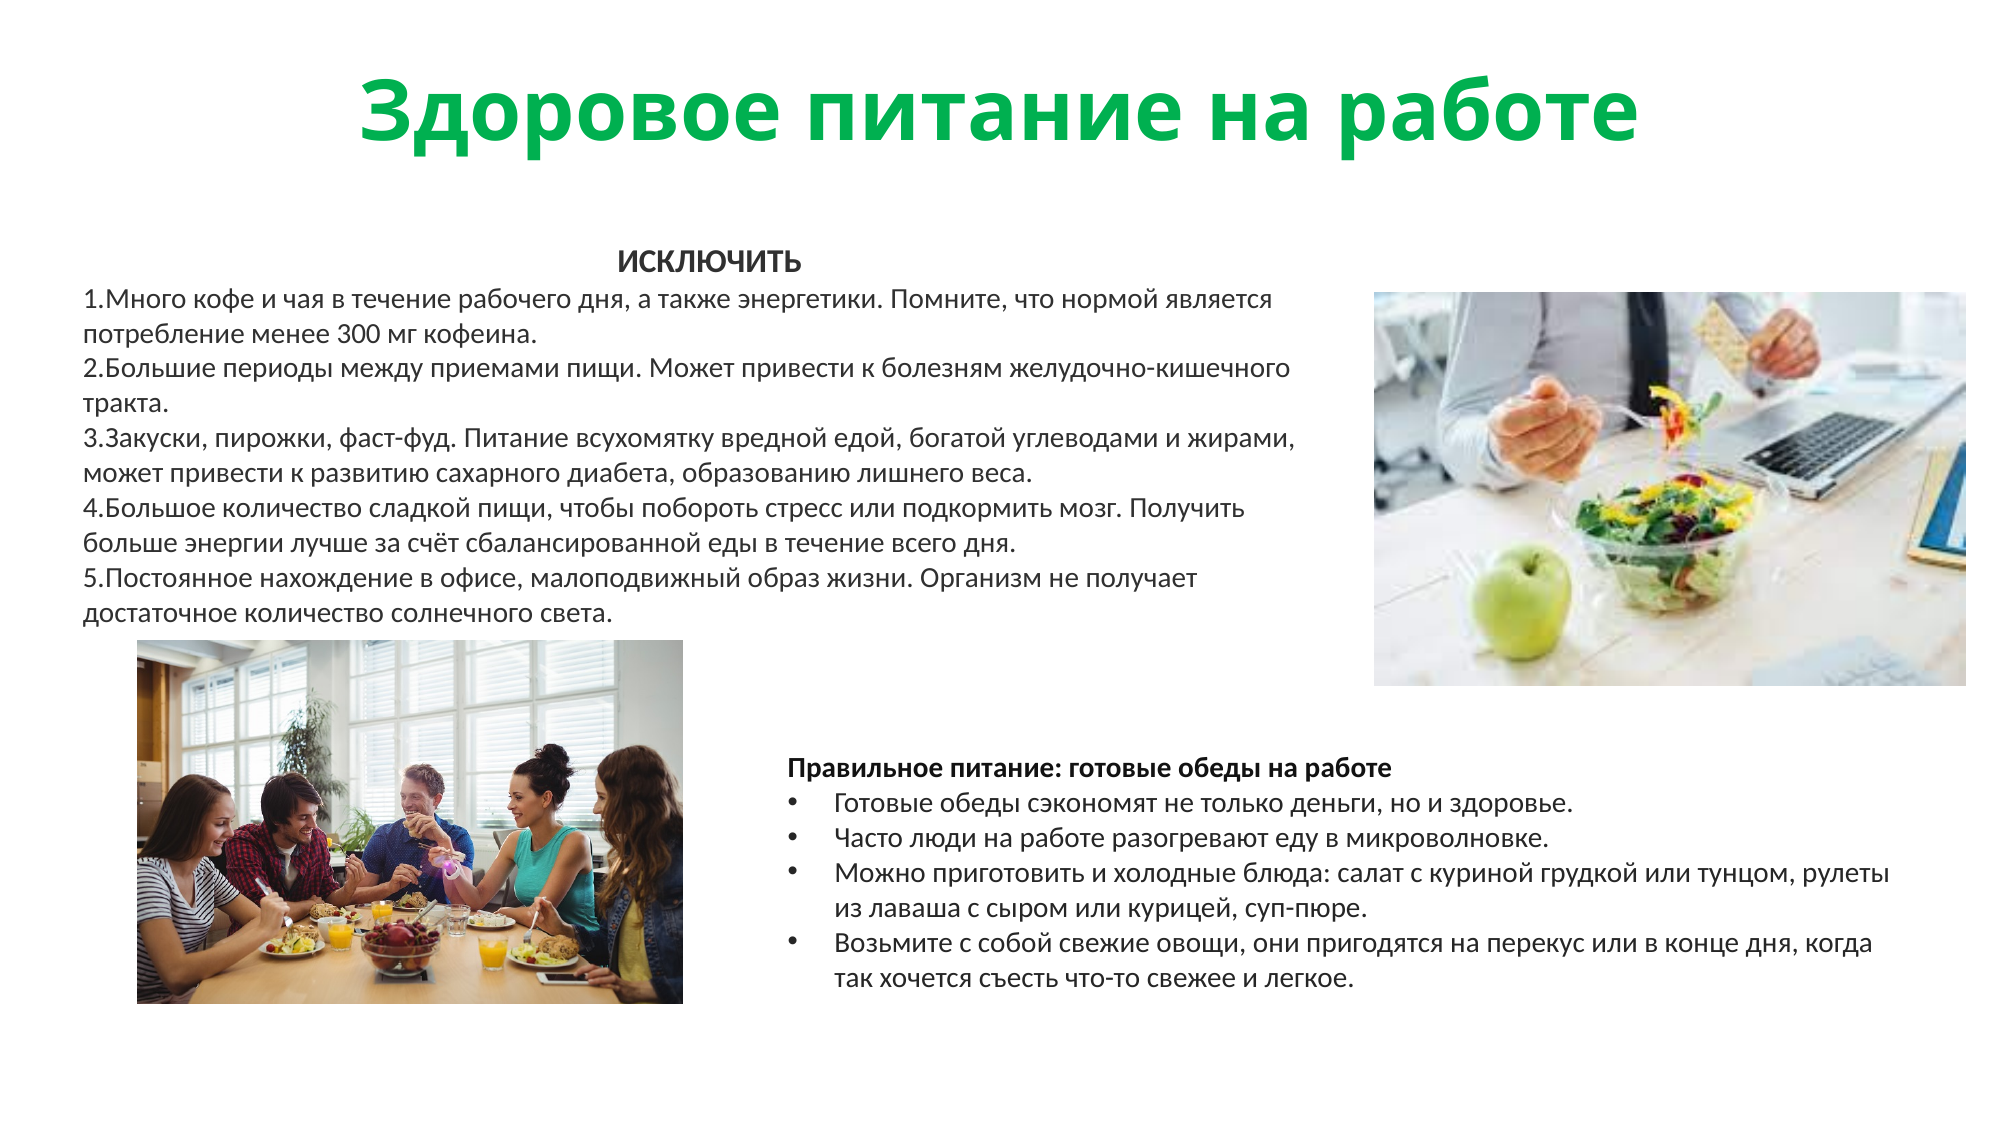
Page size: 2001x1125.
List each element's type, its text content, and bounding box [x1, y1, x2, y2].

title Здоровое питание на работе [137, 59, 1863, 167]
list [1374, 292, 1966, 686]
text_box ИСКЛЮЧИТЬ Много кофе и чая в течение рабочего дня, а также энергетики. Помните, что нормой является потребление менее 300 мг кофеина. Большие периоды между приемами пищи. Может привести к болезням желудочно-кишечного тракта. Закуски, пирожки, фаст-фуд. Питание всухомятку вредной едой, богатой углеводами и жирами, может привести к развитию сахарного диабета, образованию лишнего веса. Большое количество сладкой пищи, чтобы побороть стресс или подкормить мозг. Получить больше энергии лучше за счёт сбалансированной еды в течение всего дня. Постоянное нахождение в офисе, малоподвижный образ жизни. Организм не получает достаточное количество солнечного света. [68, 231, 1352, 706]
text_box Правильное питание: готовые обеды на работе Готовые обеды сэкономят не только деньги, но и здоровье. Часто люди на работе разогревают еду в микроволновке. Можно приготовить и холодные блюда: салат с куриной грудкой или тунцом, рулеты из лаваша с сыром или курицей, суп-пюре. Возьмите с собой свежие овощи, они пригодятся на перекус или в конце дня, когда так хочется съесть что-то свежее и легкое. [772, 741, 1931, 1001]
picture [137, 640, 683, 1004]
